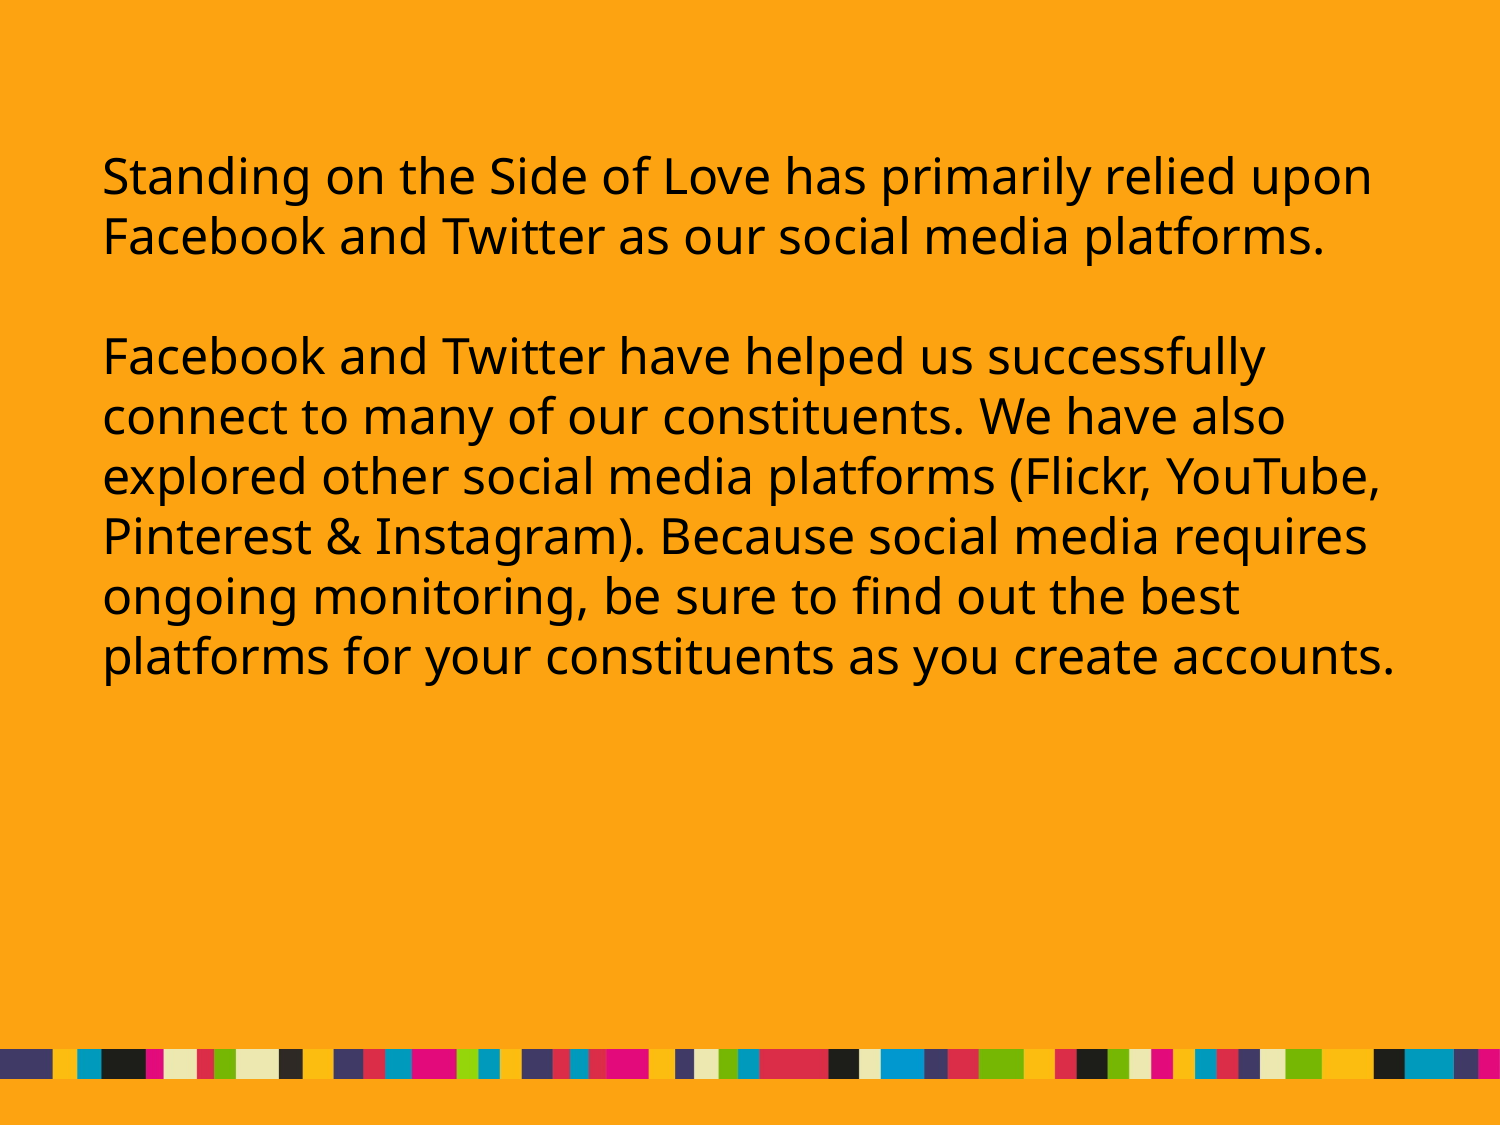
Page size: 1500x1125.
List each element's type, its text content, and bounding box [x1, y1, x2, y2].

picture [924, 1049, 1198, 1080]
picture [744, 1049, 754, 1080]
picture [83, 1049, 404, 1080]
picture [1202, 1049, 1212, 1080]
picture [759, 1049, 881, 1080]
picture [0, 1049, 79, 1080]
picture [585, 1049, 740, 1080]
picture [1408, 1049, 1451, 1080]
text_box Standing on the Side of Love has primarily relied upon Facebook and Twitter as our social media platforms. Facebook and Twitter have helped us successfully connect to many of our constituents. We have also explored other social media platforms (Flickr, YouTube, Pinterest & Instagram). Because social media requires ongoing monitoring, be sure to find out the best platforms for your constituents as you create accounts. [87, 137, 1413, 693]
picture [1454, 1049, 1500, 1080]
picture [1216, 1049, 1405, 1080]
picture [411, 1049, 570, 1080]
